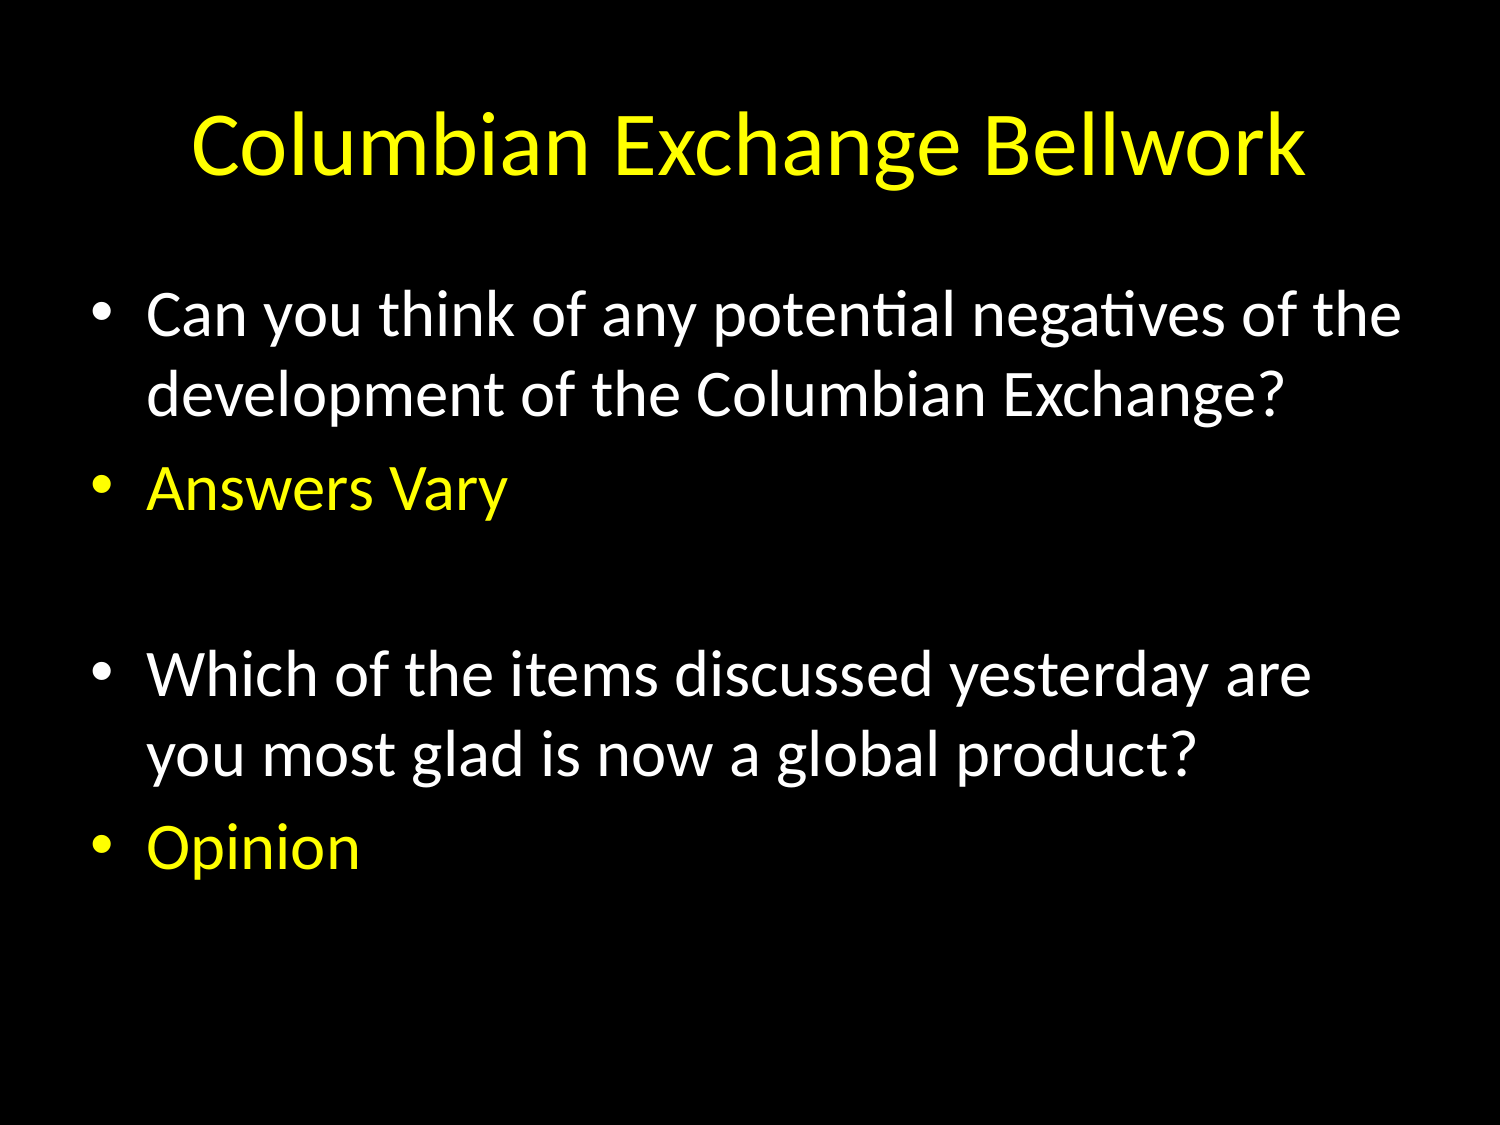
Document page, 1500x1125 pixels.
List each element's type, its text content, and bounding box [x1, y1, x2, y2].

list Can you think of any potential negatives of the development of the Columbian Exchange? Answers Vary Which of the items discussed yesterday are you most glad is now a global product? Opinion [75, 262, 1425, 1005]
title Columbian Exchange Bellwork [75, 45, 1425, 233]
